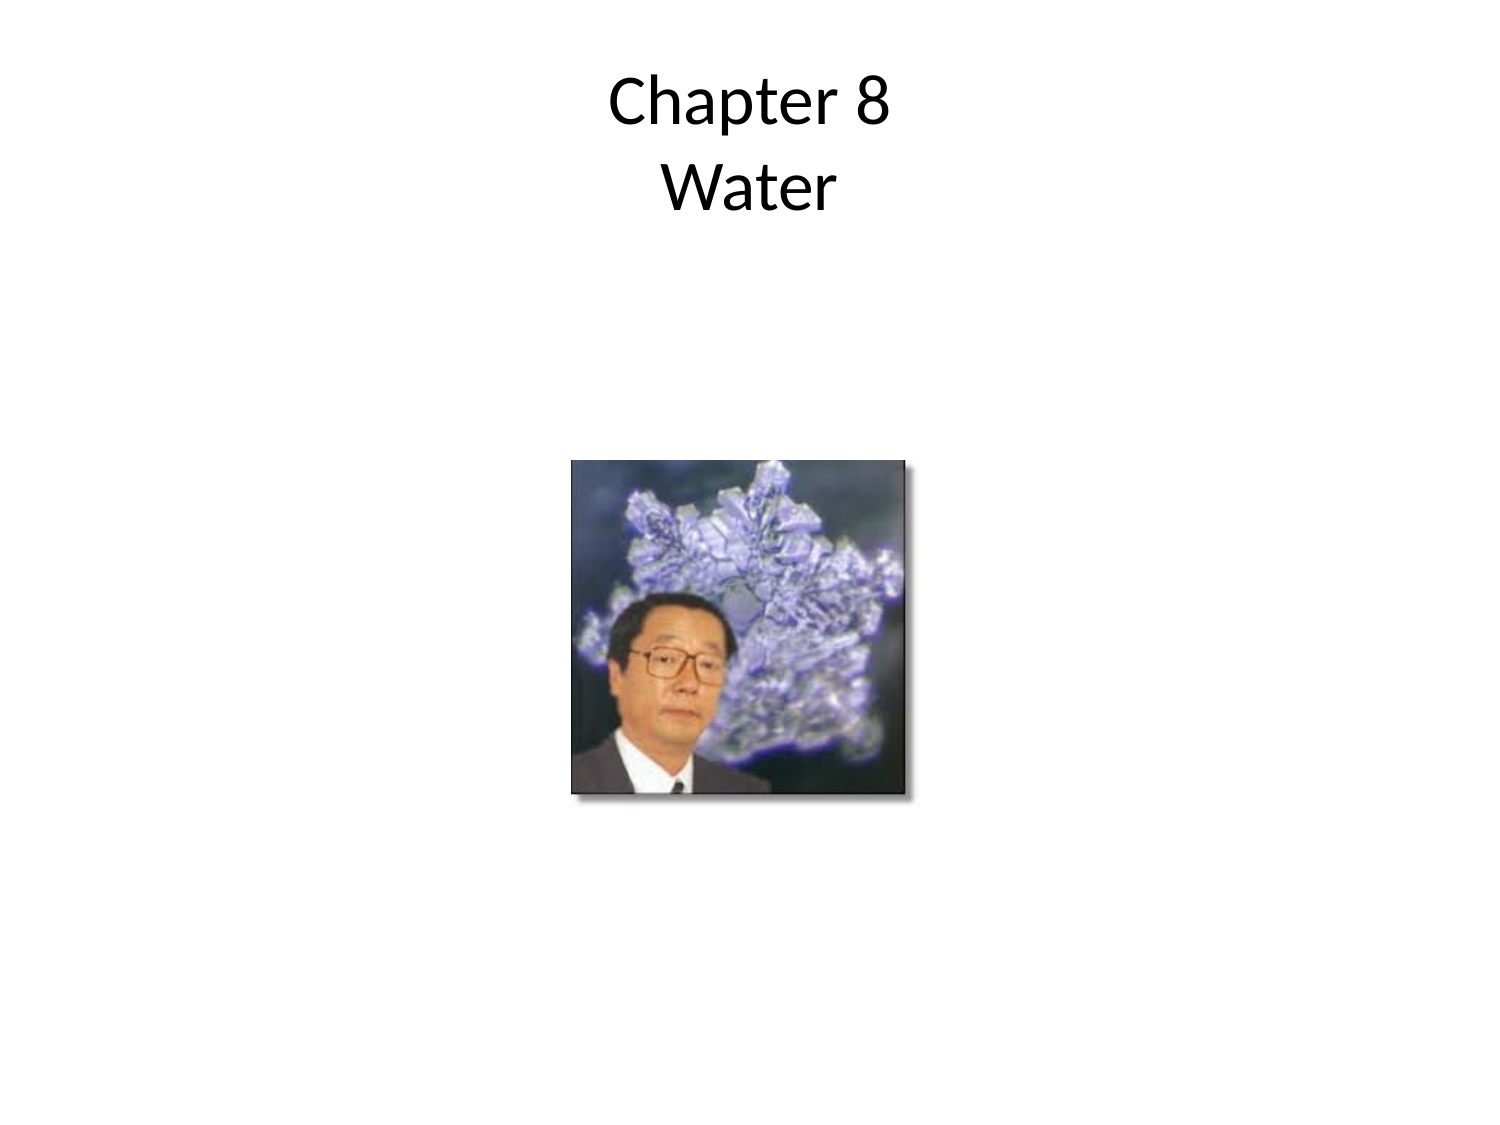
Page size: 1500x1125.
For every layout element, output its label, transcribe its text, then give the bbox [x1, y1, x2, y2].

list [571, 460, 929, 807]
title Chapter 8 Water [75, 45, 1425, 233]
